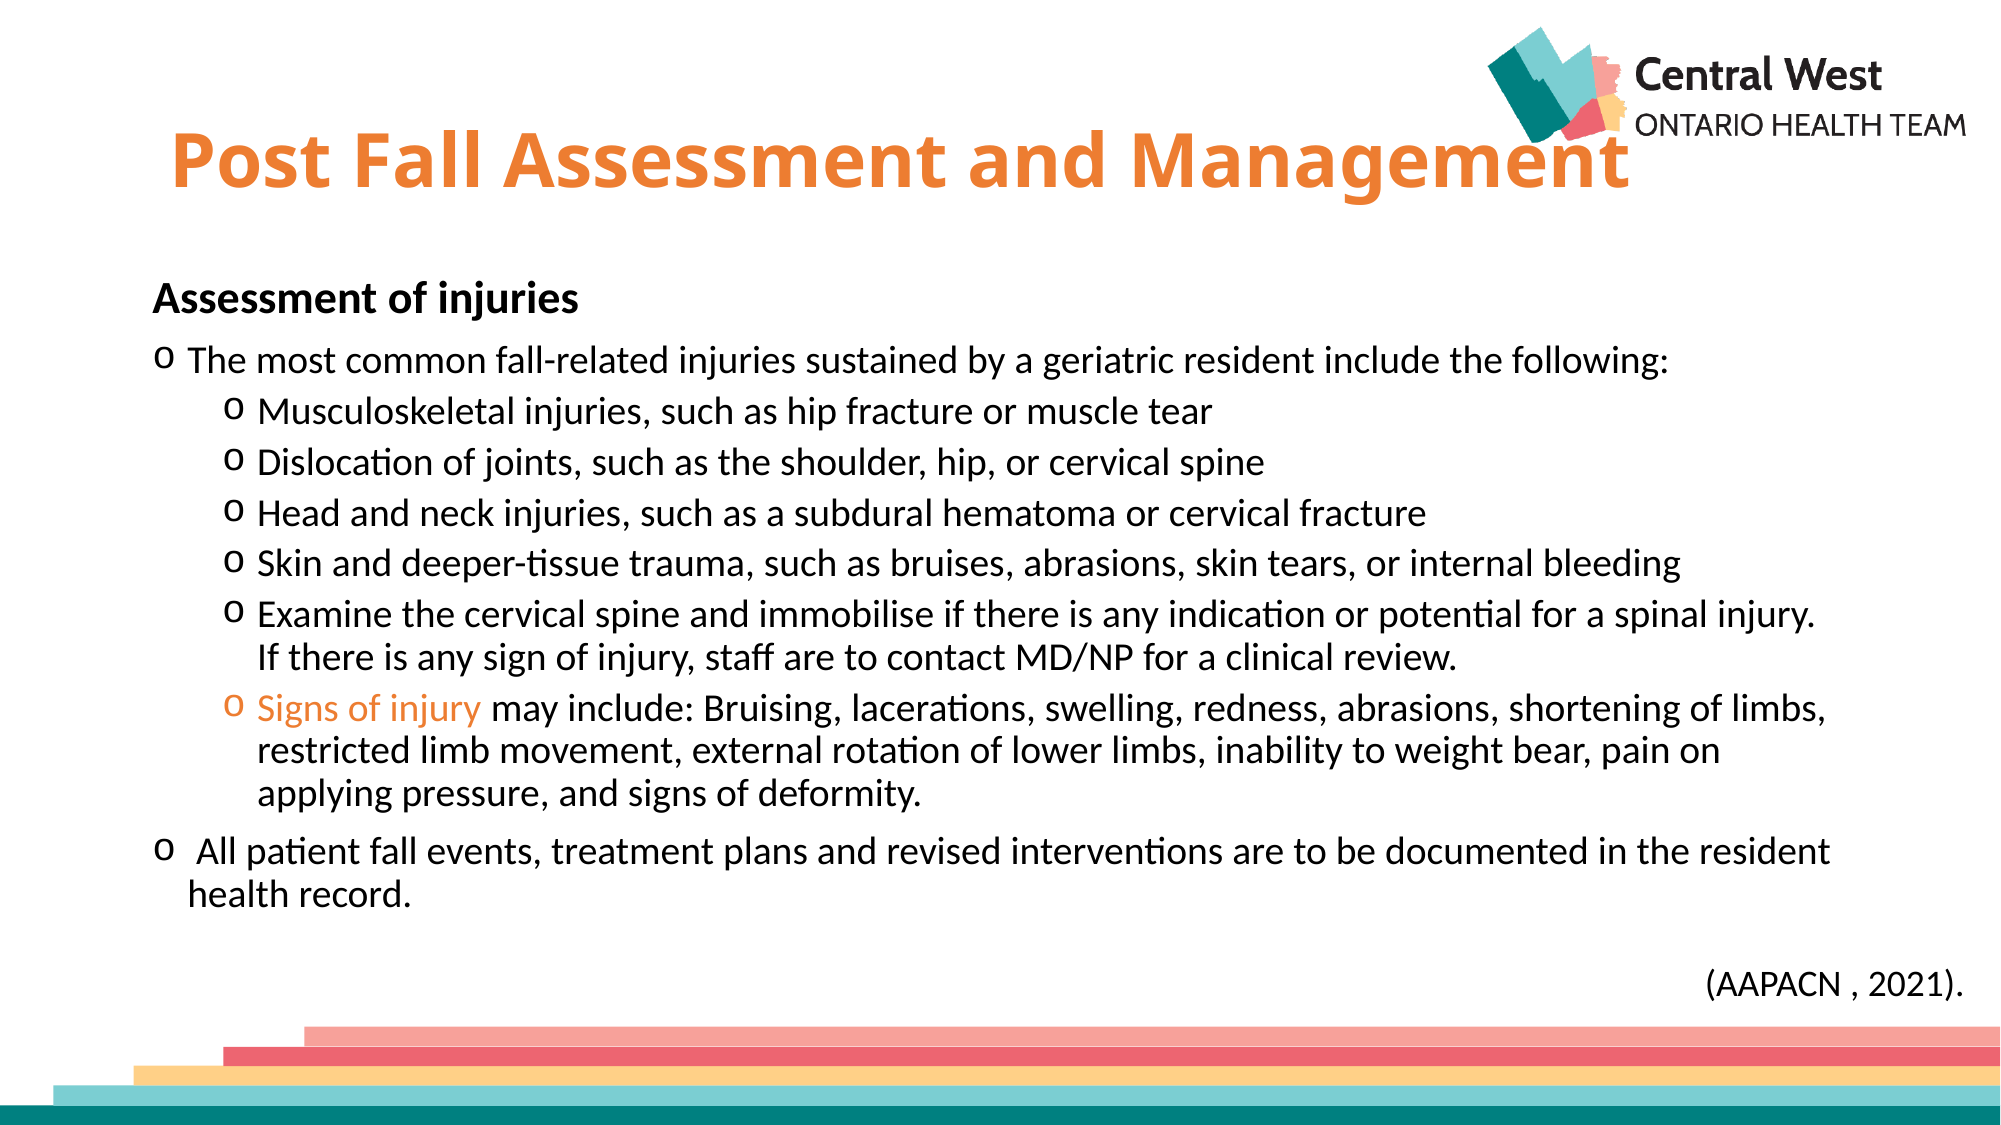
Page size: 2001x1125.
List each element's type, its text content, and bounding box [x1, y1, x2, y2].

list Assessment of injuries The most common fall-related injuries sustained by a geriatric resident include the following: Musculoskeletal injuries, such as hip fracture or muscle tear Dislocation of joints, such as the shoulder, hip, or cervical spine Head and neck injuries, such as a subdural hematoma or cervical fracture Skin and deeper-tissue trauma, such as bruises, abrasions, skin tears, or internal bleeding Examine the cervical spine and immobilise if there is any indication or potential for a spinal injury. If there is any sign of injury, staff are to contact MD/NP for a clinical review. Signs of injury may include: Bruising, lacerations, swelling, redness, abrasions, shortening of limbs, restricted limb movement, external rotation of lower limbs, inability to weight bear, pain on applying pressure, and signs of deformity. All patient fall events, treatment plans and revised interventions are to be documented in the resident health record. [137, 266, 1863, 933]
picture [1487, 26, 1967, 143]
title Post Fall Assessment and Management [37, 101, 1763, 225]
text_box (AAPACN , 2021). [1690, 951, 2000, 1012]
